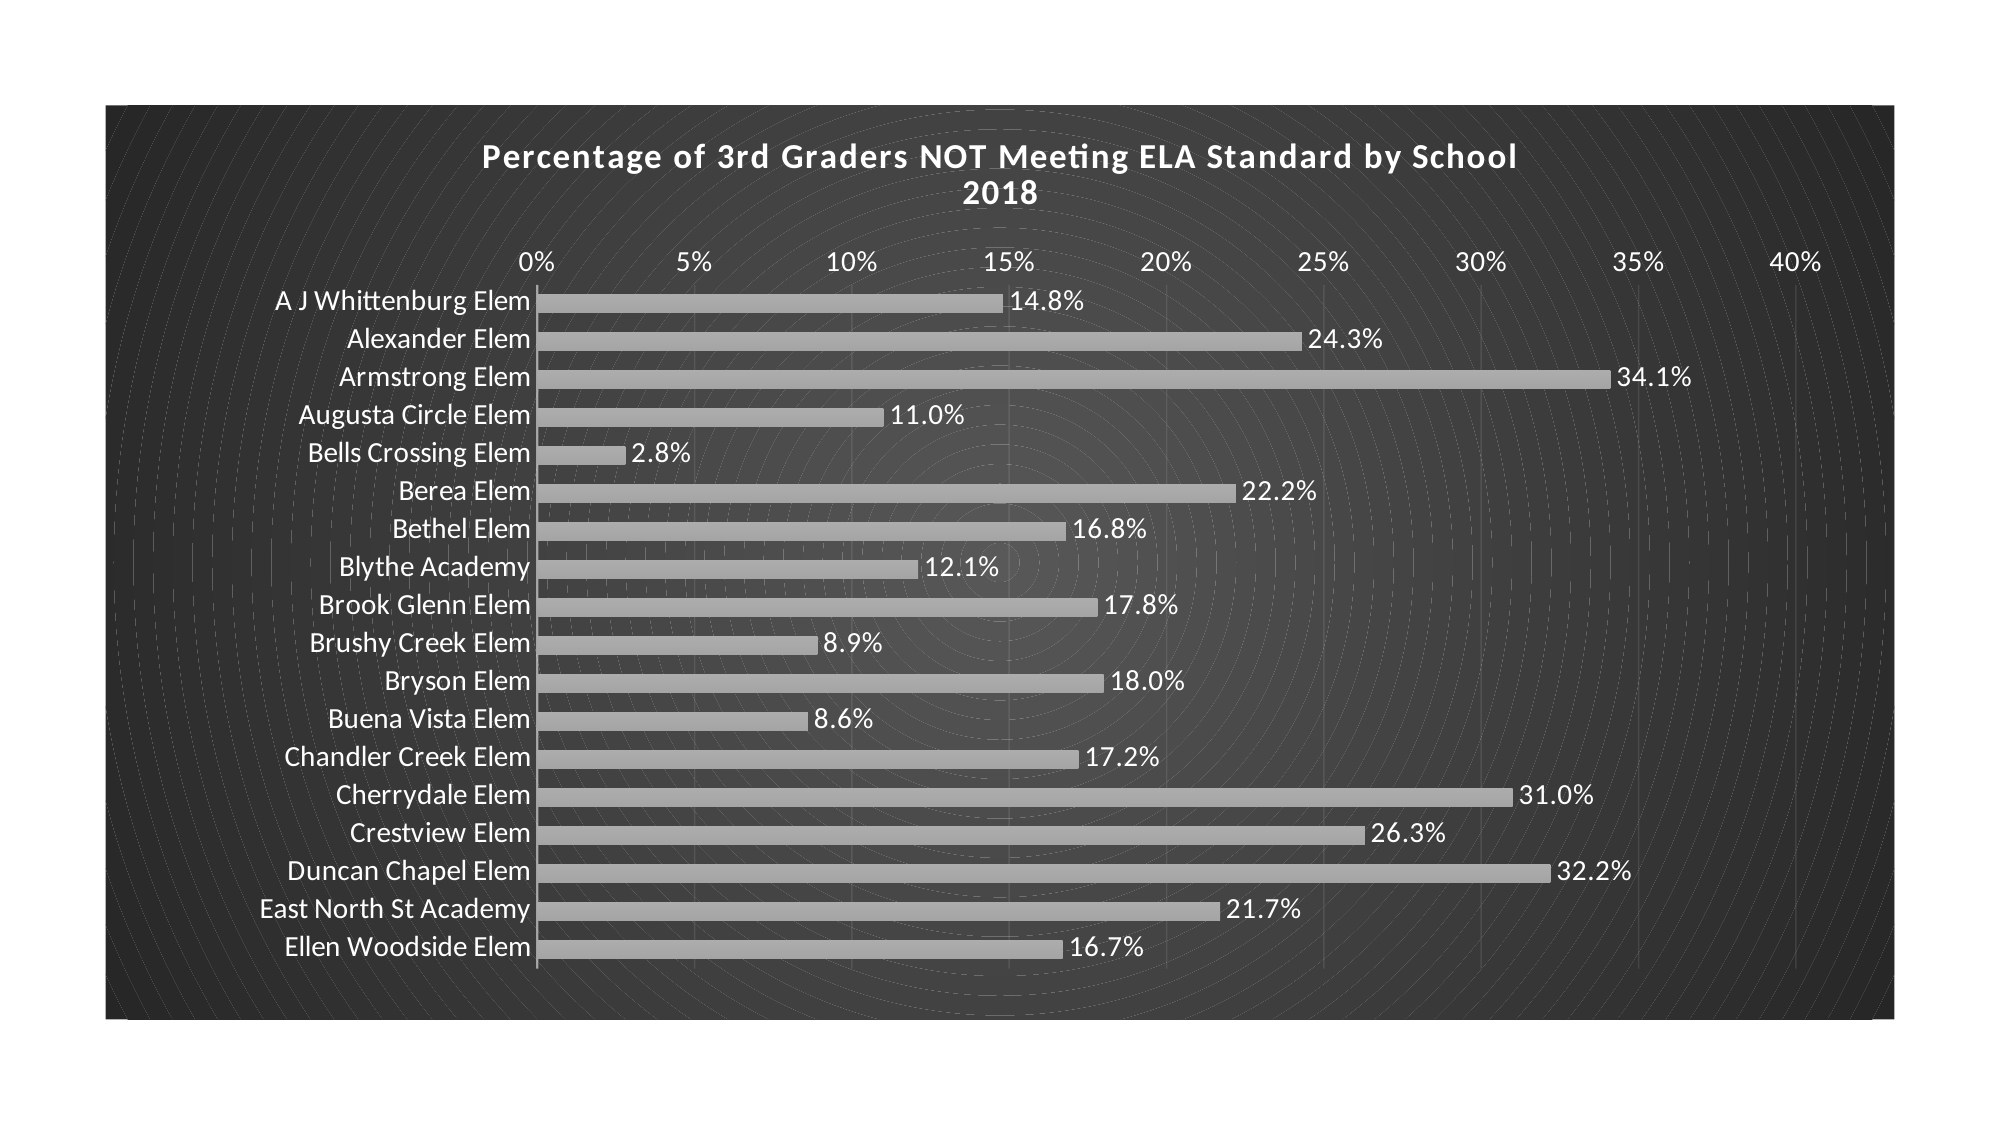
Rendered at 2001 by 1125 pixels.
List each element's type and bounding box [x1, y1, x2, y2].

chart [105, 105, 1895, 1020]
